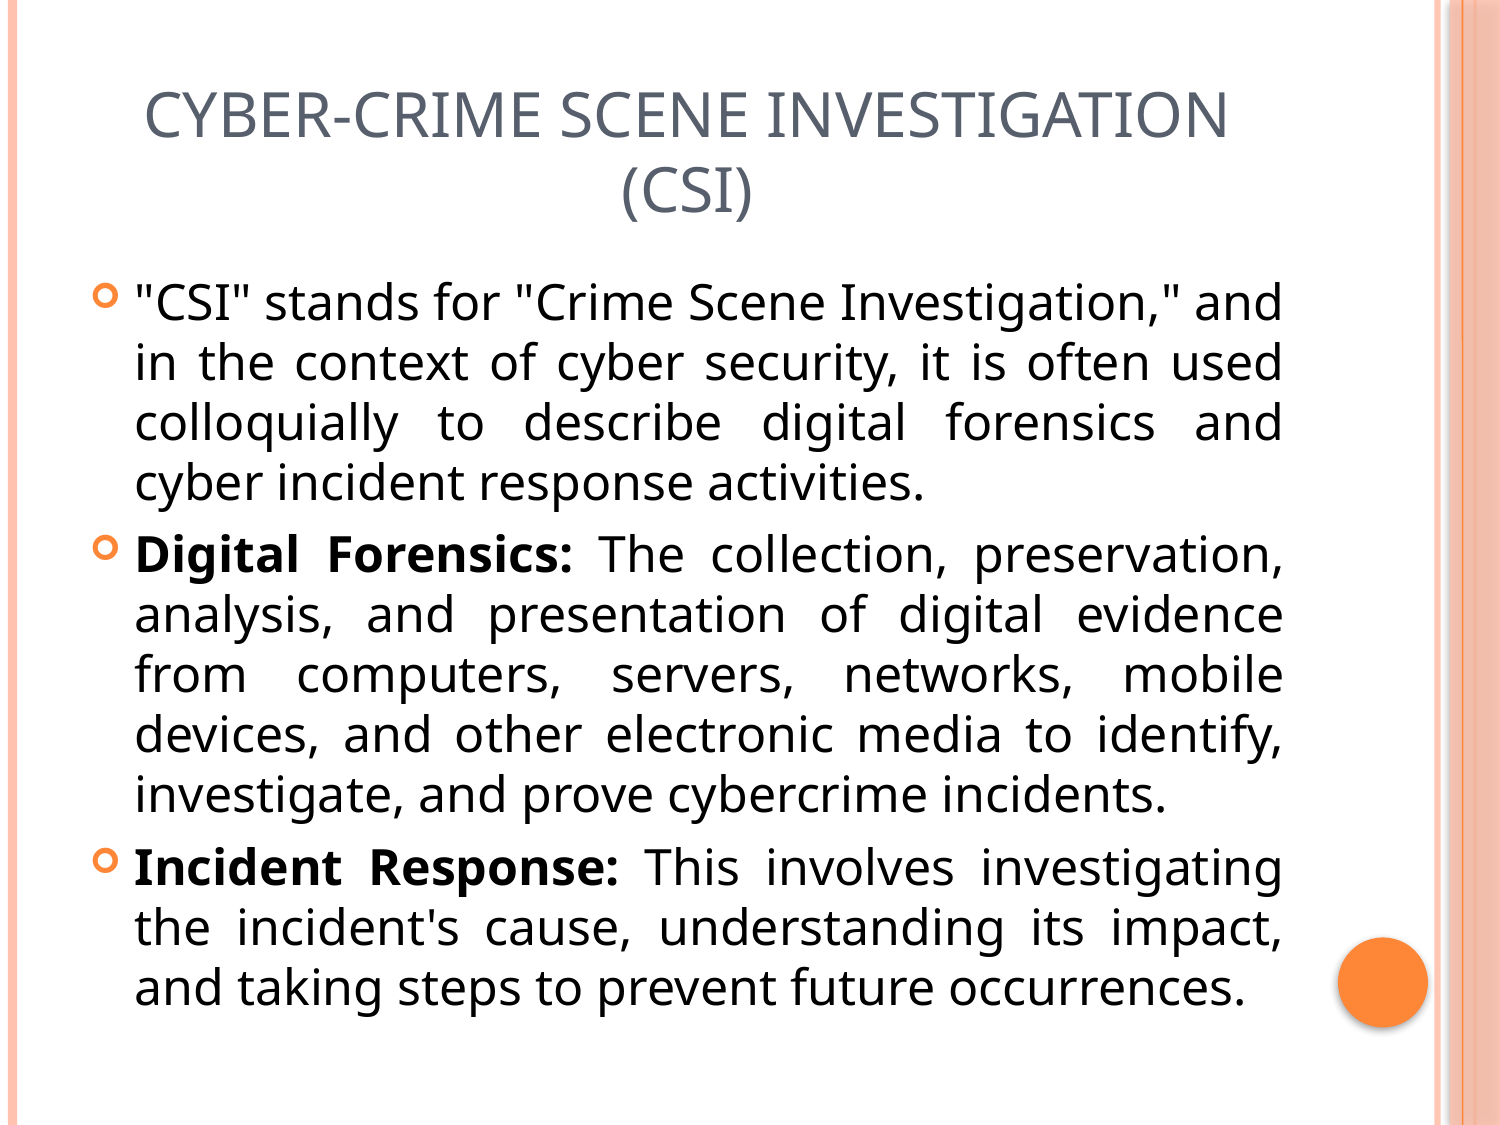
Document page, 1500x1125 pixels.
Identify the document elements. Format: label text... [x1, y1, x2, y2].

title Cyber-crime scene investigation (CSI) [75, 45, 1300, 233]
list "CSI" stands for "Crime Scene Investigation," and in the context of cyber security, it is often used colloquially to describe digital forensics and cyber incident response activities. Digital Forensics: The collection, preservation, analysis, and presentation of digital evidence from computers, servers, networks, mobile devices, and other electronic media to identify, investigate, and prove cybercrime incidents. Incident Response: This involves investigating the incident's cause, understanding its impact, and taking steps to prevent future occurrences. [75, 262, 1300, 1062]
